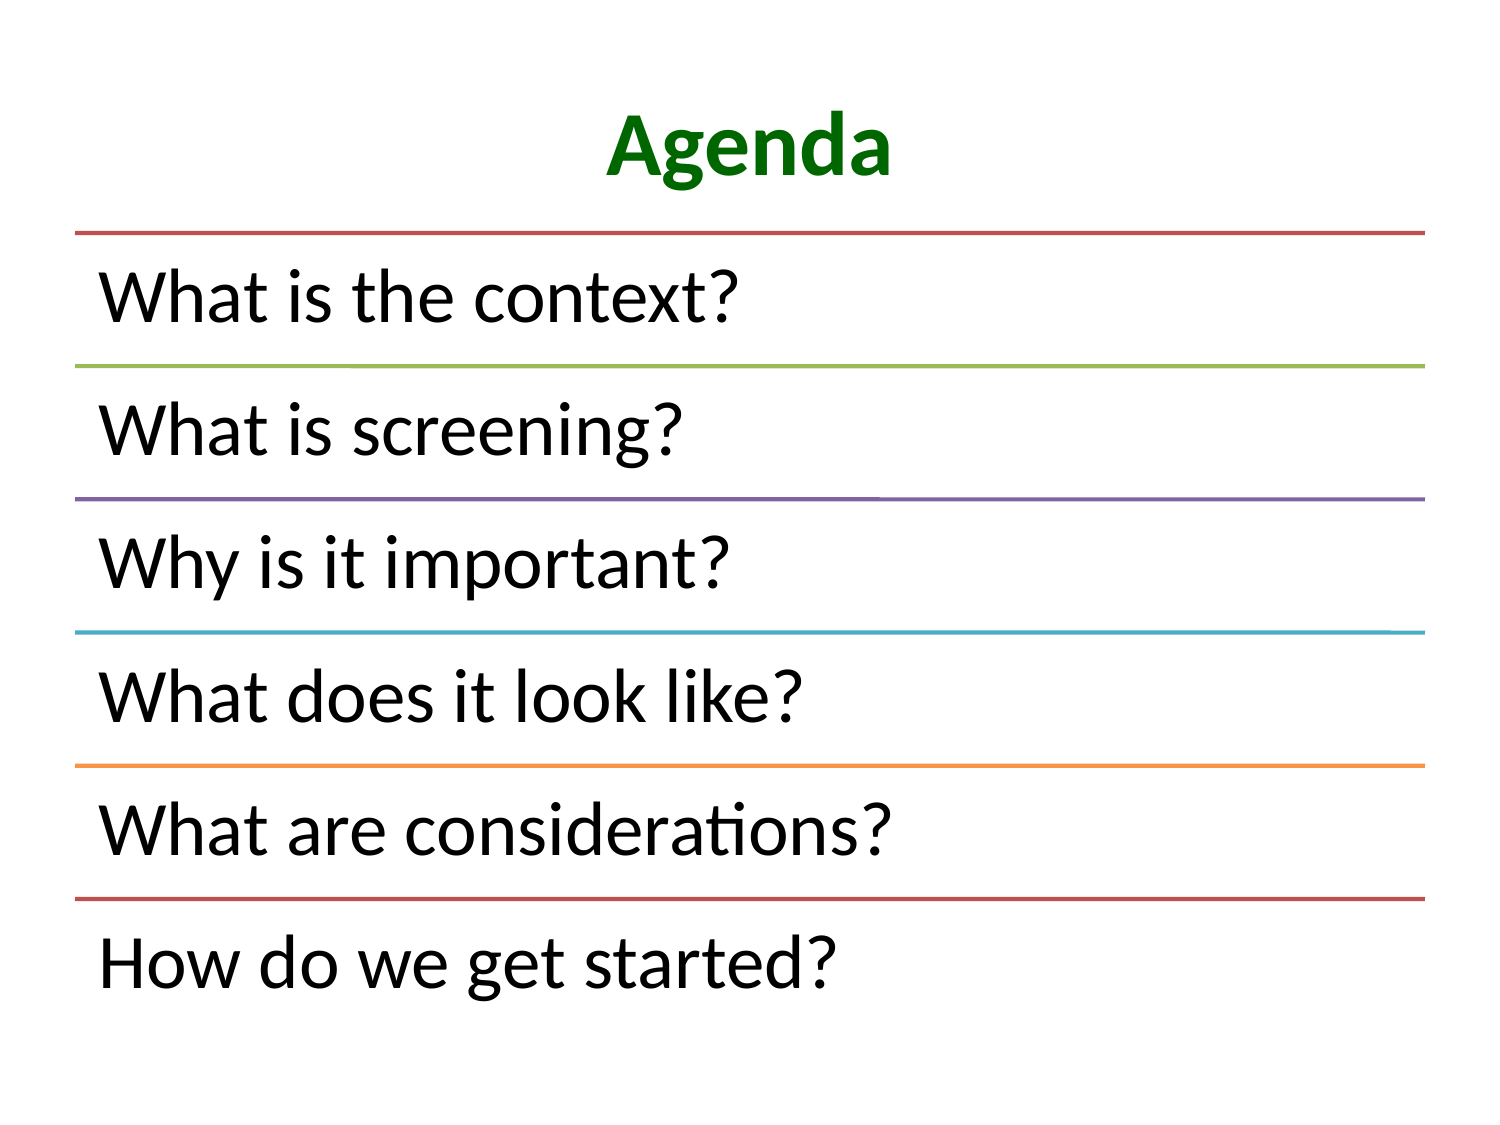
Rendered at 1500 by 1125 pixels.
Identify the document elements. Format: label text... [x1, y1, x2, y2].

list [74, 232, 1426, 1033]
title Agenda [75, 45, 1425, 230]
